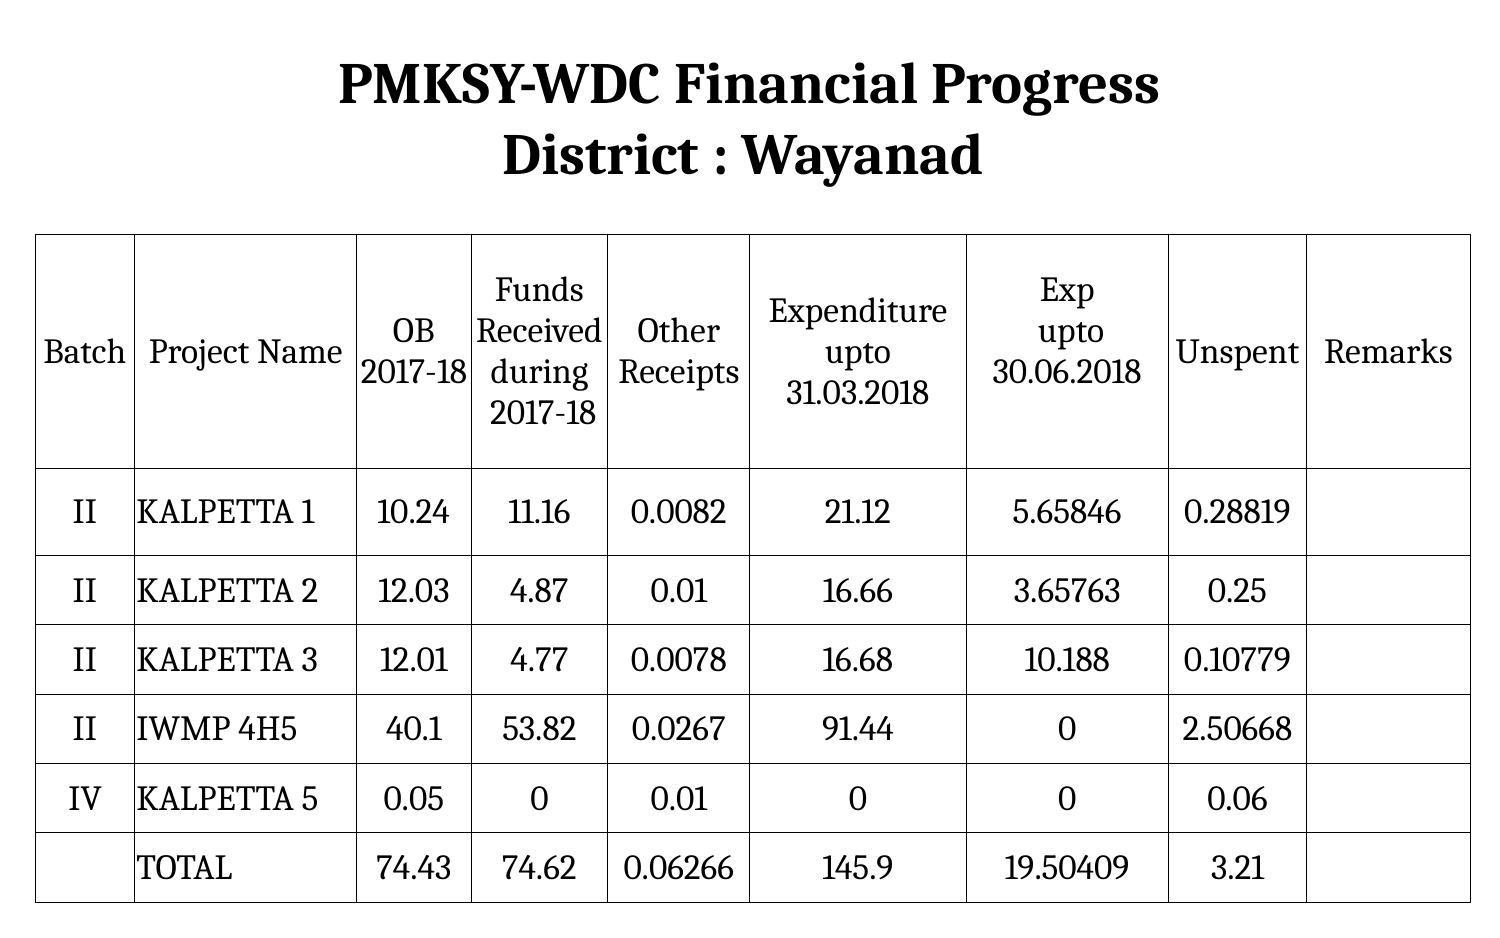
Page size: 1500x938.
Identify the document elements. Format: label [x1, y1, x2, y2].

table_cell [608, 625, 749, 694]
table_cell [36, 833, 134, 902]
table_cell [1307, 469, 1470, 555]
table_cell [750, 833, 966, 902]
table_cell [135, 469, 356, 555]
table_header [36, 235, 134, 468]
table_cell [608, 695, 749, 763]
table_cell [472, 833, 607, 902]
table_header [1169, 235, 1306, 468]
table_cell [1169, 695, 1306, 763]
table_cell [472, 469, 607, 555]
table_cell [135, 695, 356, 763]
title [75, 37, 1425, 194]
table_cell [472, 695, 607, 763]
table_cell [608, 764, 749, 832]
table_cell [1307, 556, 1470, 624]
table_cell [750, 469, 966, 555]
table_cell [1169, 556, 1306, 624]
table_cell [967, 469, 1168, 555]
table_cell [1169, 469, 1306, 555]
table_cell [36, 764, 134, 832]
table_cell [608, 469, 749, 555]
table_cell [608, 556, 749, 624]
table_cell [967, 695, 1168, 763]
table_cell [750, 625, 966, 694]
table_cell [967, 833, 1168, 902]
table_header [1307, 235, 1470, 468]
table_cell [608, 833, 749, 902]
table_cell [357, 556, 471, 624]
table_cell [135, 556, 356, 624]
table_cell [1169, 764, 1306, 832]
table_cell [36, 469, 134, 555]
table_header [967, 235, 1168, 468]
table_cell [357, 764, 471, 832]
table_cell [357, 833, 471, 902]
table_cell [1307, 695, 1470, 763]
table_cell [135, 764, 356, 832]
table_cell [472, 764, 607, 832]
table_cell [357, 695, 471, 763]
table_cell [967, 556, 1168, 624]
table_cell [750, 764, 966, 832]
table_header [750, 235, 966, 468]
table_cell [967, 625, 1168, 694]
table_cell [472, 556, 607, 624]
table_cell [1307, 833, 1470, 902]
table_cell [1307, 625, 1470, 694]
table_cell [135, 833, 356, 902]
table_header [357, 235, 471, 468]
table_cell [967, 764, 1168, 832]
table_cell [750, 556, 966, 624]
table_header [608, 235, 749, 468]
table_cell [36, 556, 134, 624]
table_header [135, 235, 356, 468]
table_header [472, 235, 607, 468]
table_cell [36, 625, 134, 694]
table_cell [750, 695, 966, 763]
table_cell [1307, 764, 1470, 832]
table_cell [36, 695, 134, 763]
table_cell [357, 469, 471, 555]
table_cell [1169, 625, 1306, 694]
table_cell [357, 625, 471, 694]
table_cell [135, 625, 356, 694]
table_cell [1169, 833, 1306, 902]
table_cell [472, 625, 607, 694]
